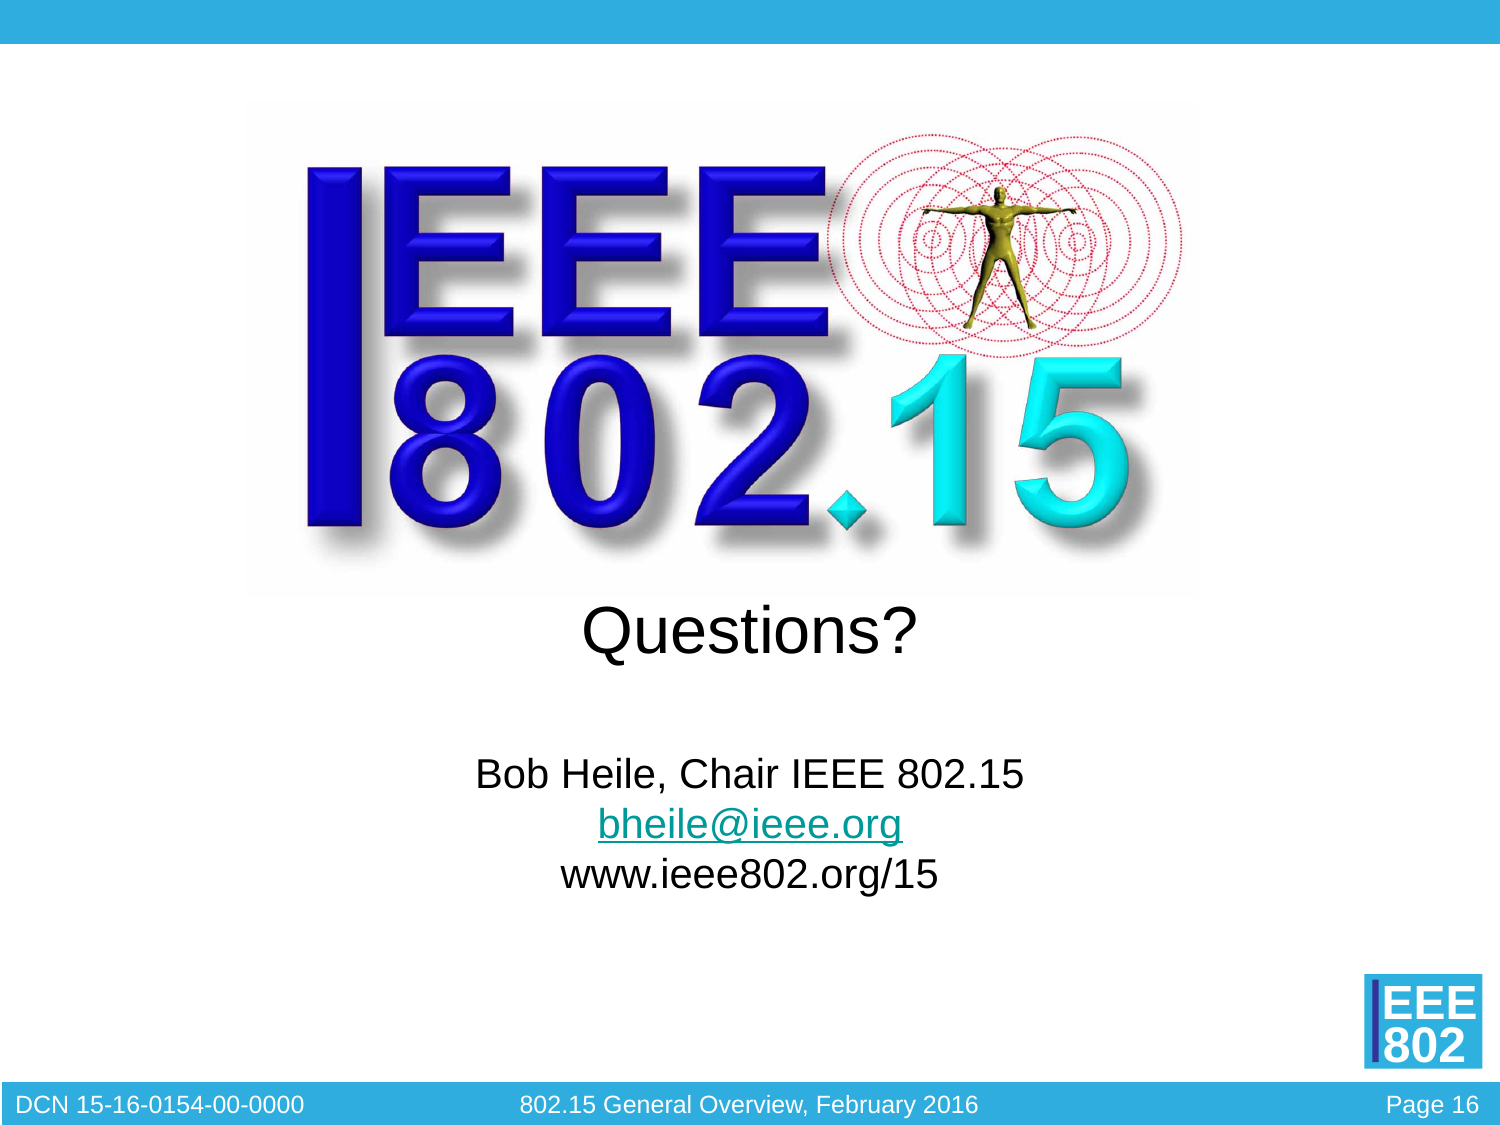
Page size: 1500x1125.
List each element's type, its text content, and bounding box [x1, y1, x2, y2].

title Questions? Bob Heile, Chair IEEE 802.15 bheile@ieee.org www.ieee802.org/15 [112, 621, 1388, 863]
picture [244, 101, 1200, 597]
